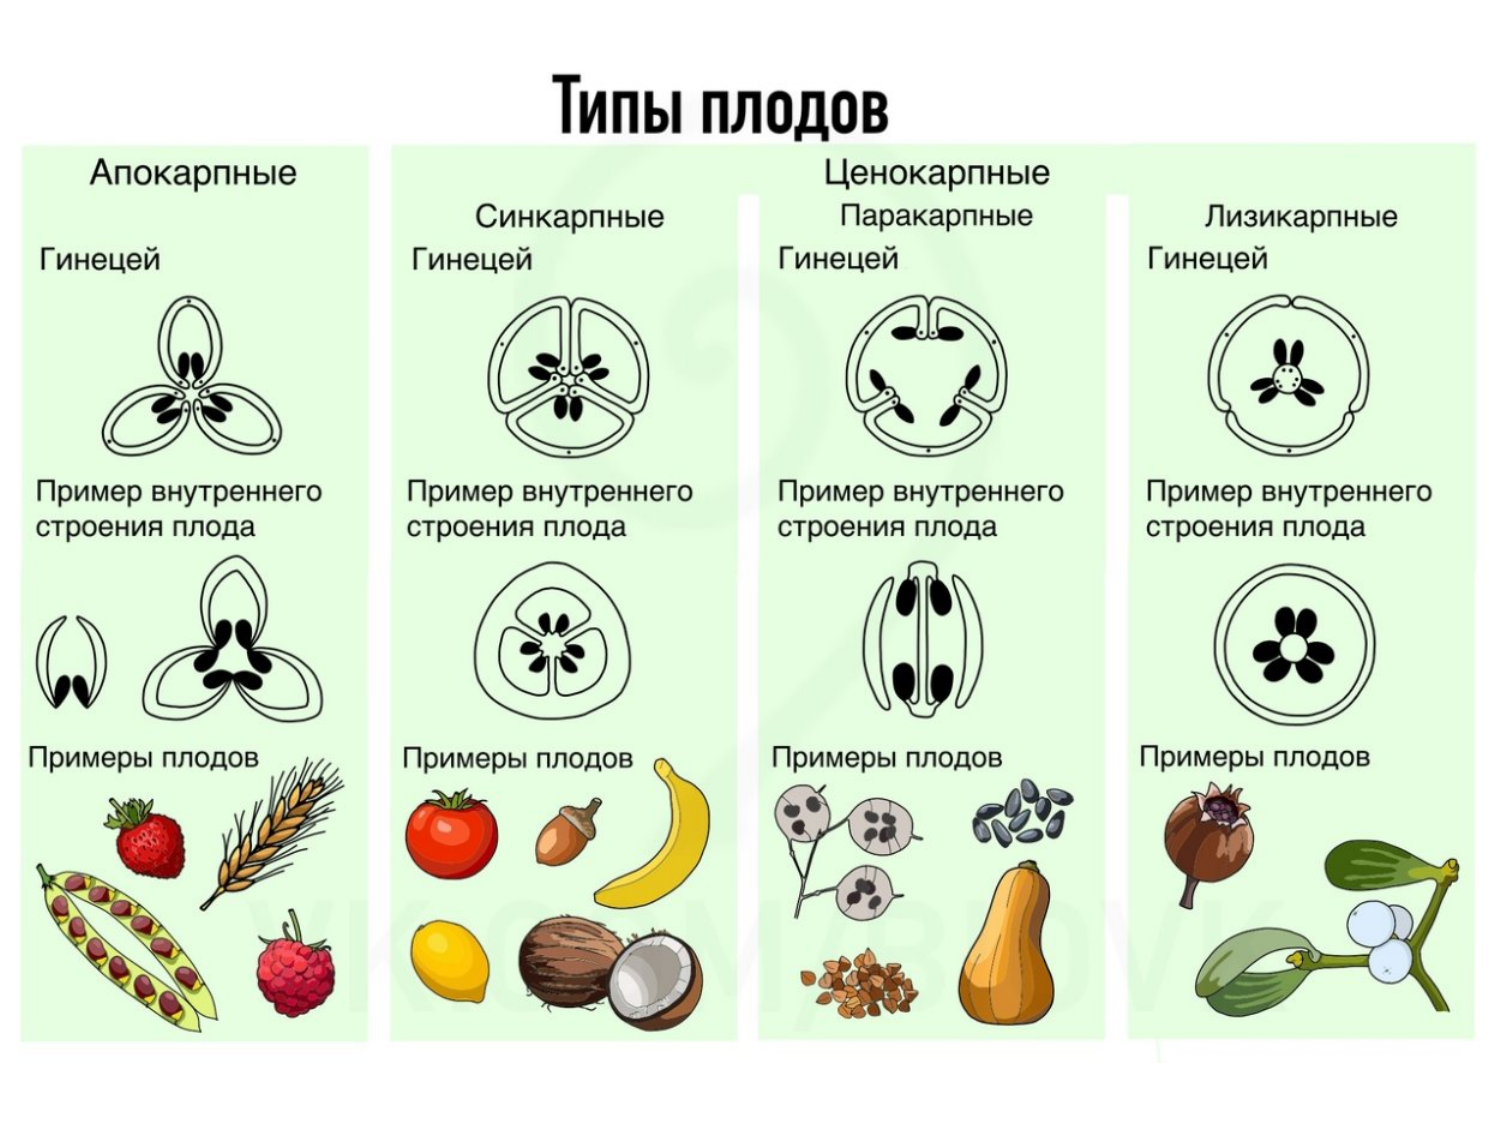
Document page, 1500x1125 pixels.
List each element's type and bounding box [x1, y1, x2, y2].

picture [0, 61, 1500, 1064]
